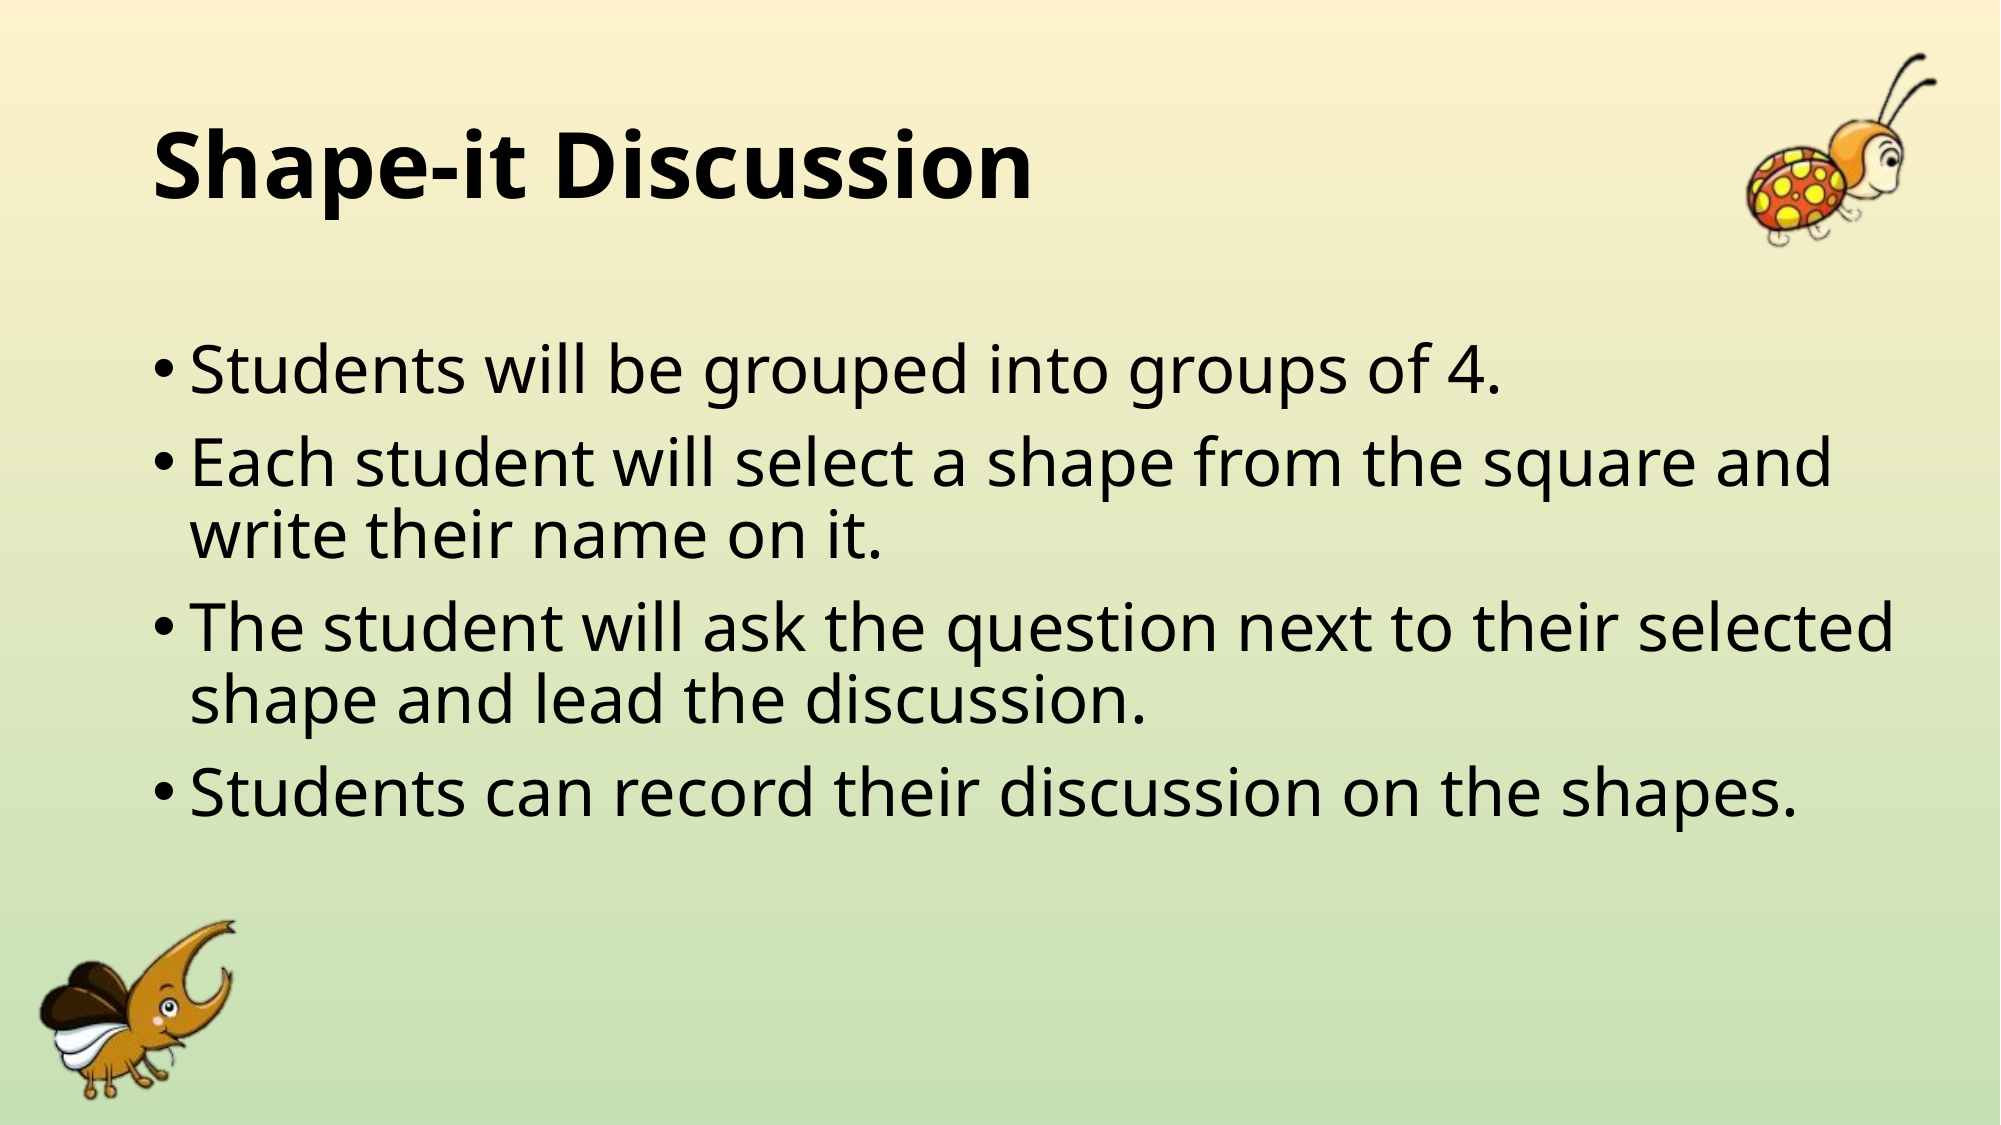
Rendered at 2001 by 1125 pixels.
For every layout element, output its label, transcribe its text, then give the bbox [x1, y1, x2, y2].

picture [31, 913, 244, 1108]
title Shape-it Discussion [137, 59, 1863, 278]
picture [1743, 43, 1948, 263]
list Students will be grouped into groups of 4. Each student will select a shape from the square and write their name on it. The student will ask the question next to their selected shape and lead the discussion. Students can record their discussion on the shapes. [137, 328, 1927, 1108]
